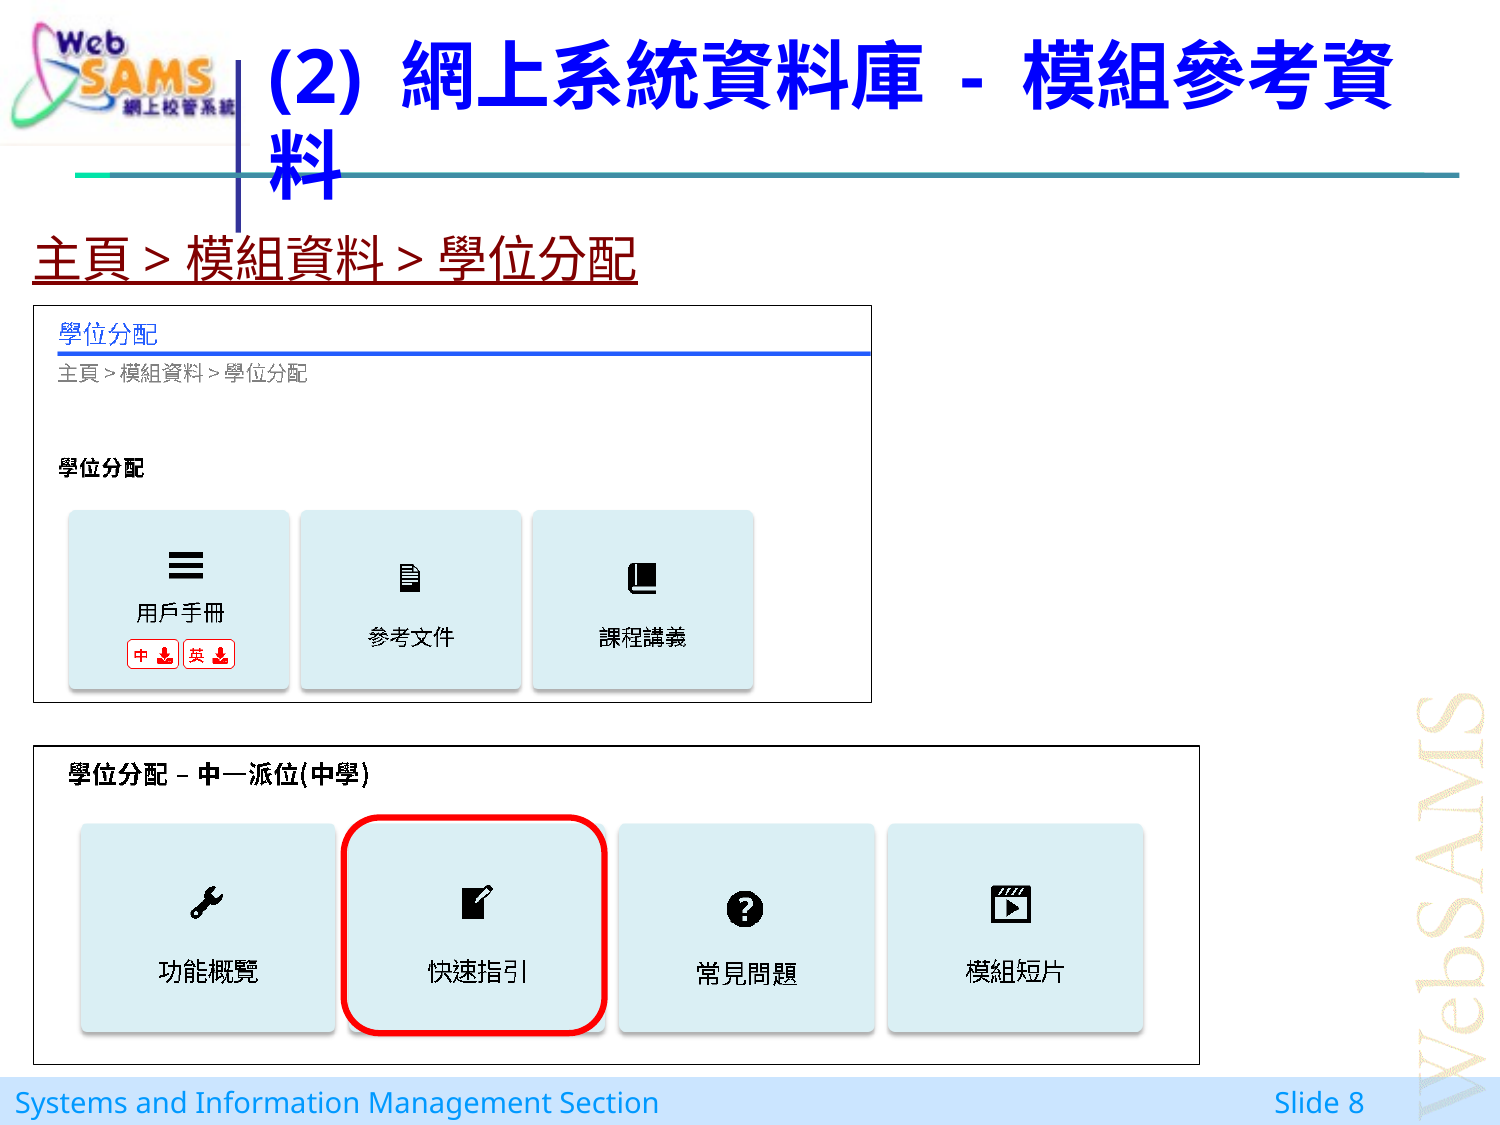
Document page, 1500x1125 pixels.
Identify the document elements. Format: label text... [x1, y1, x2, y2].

picture [33, 305, 871, 702]
picture [0, 0, 250, 146]
text_box (2) 網上系統資料庫 - 模組參考資料 [253, 20, 1464, 216]
picture [33, 746, 1200, 1064]
text_box 主頁 > 模組資料 > 學位分配 [17, 219, 1131, 308]
picture [1391, 685, 1500, 1077]
